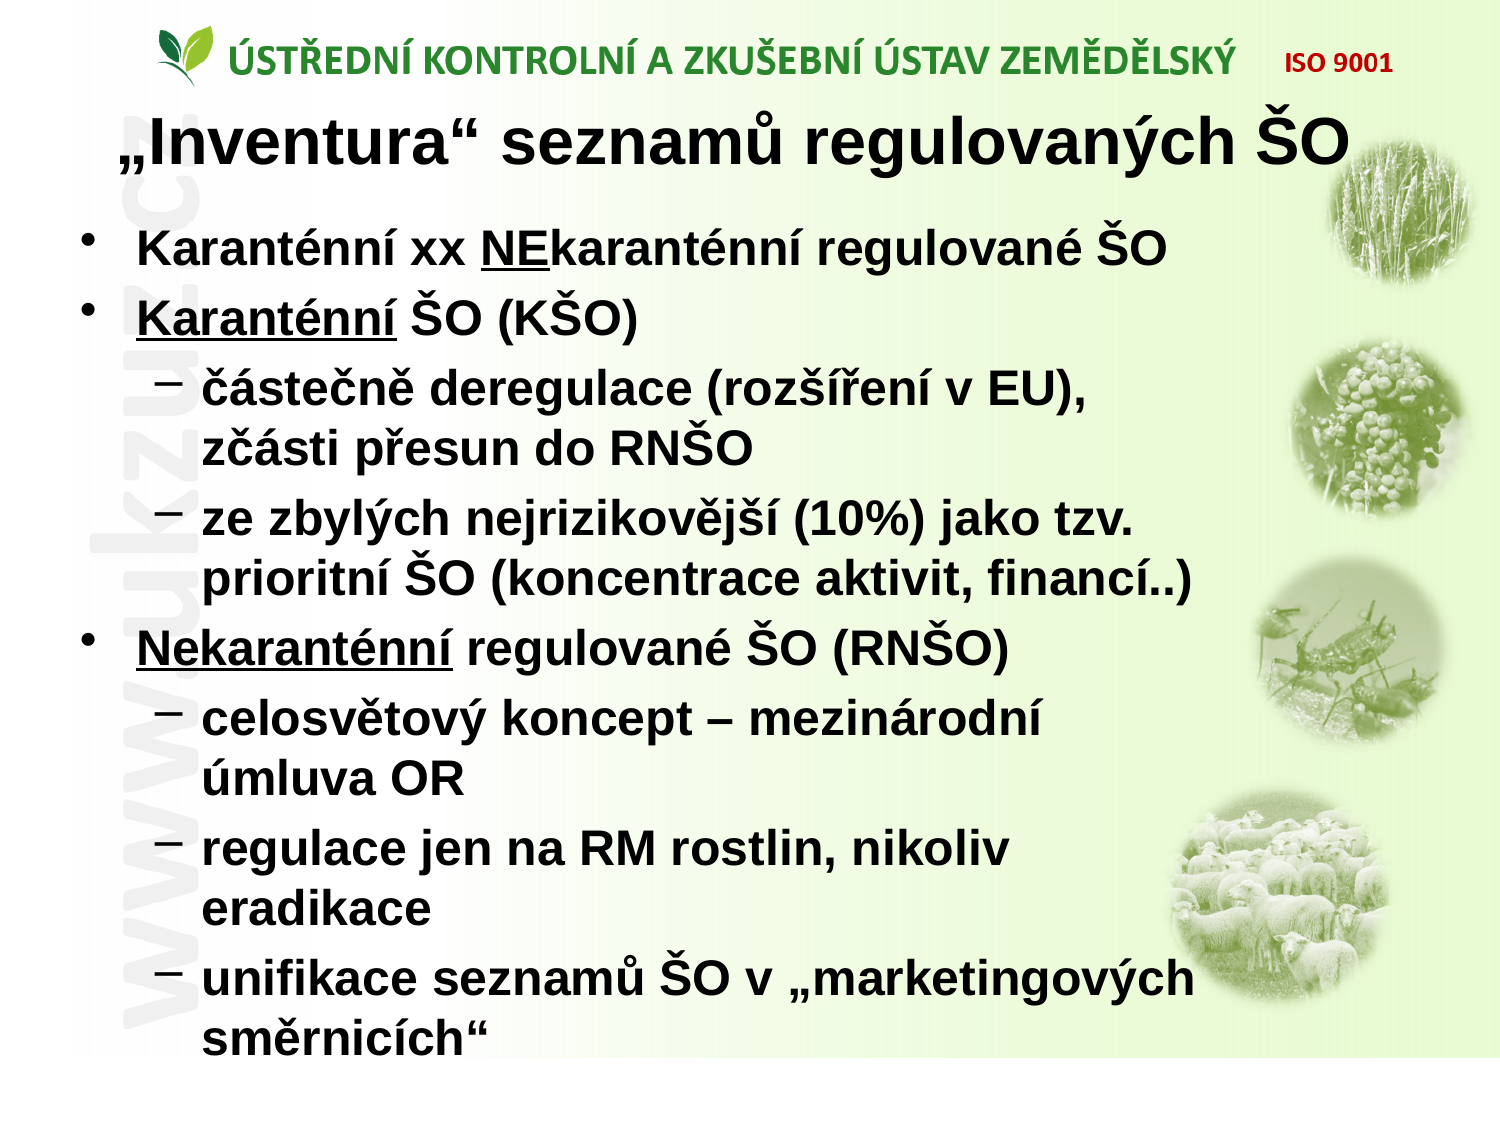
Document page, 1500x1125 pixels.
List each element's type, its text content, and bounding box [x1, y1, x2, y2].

text_box Karanténní xx NEkaranténní regulované ŠO Karanténní ŠO (KŠO) částečně deregulace (rozšíření v EU), zčásti přesun do RNŠO ze zbylých nejrizikovější (10%) jako tzv. prioritní ŠO (koncentrace aktivit, financí..) Nekaranténní regulované ŠO (RNŠO) celosvětový koncept – mezinárodní úmluva OR regulace jen na RM rostlin, nikoliv eradikace unifikace seznamů ŠO v „marketingových směrnicích“ [64, 208, 1223, 1045]
picture [0, 0, 1500, 1125]
text_box „Inventura“ seznamů regulovaných ŠO [100, 89, 1451, 185]
